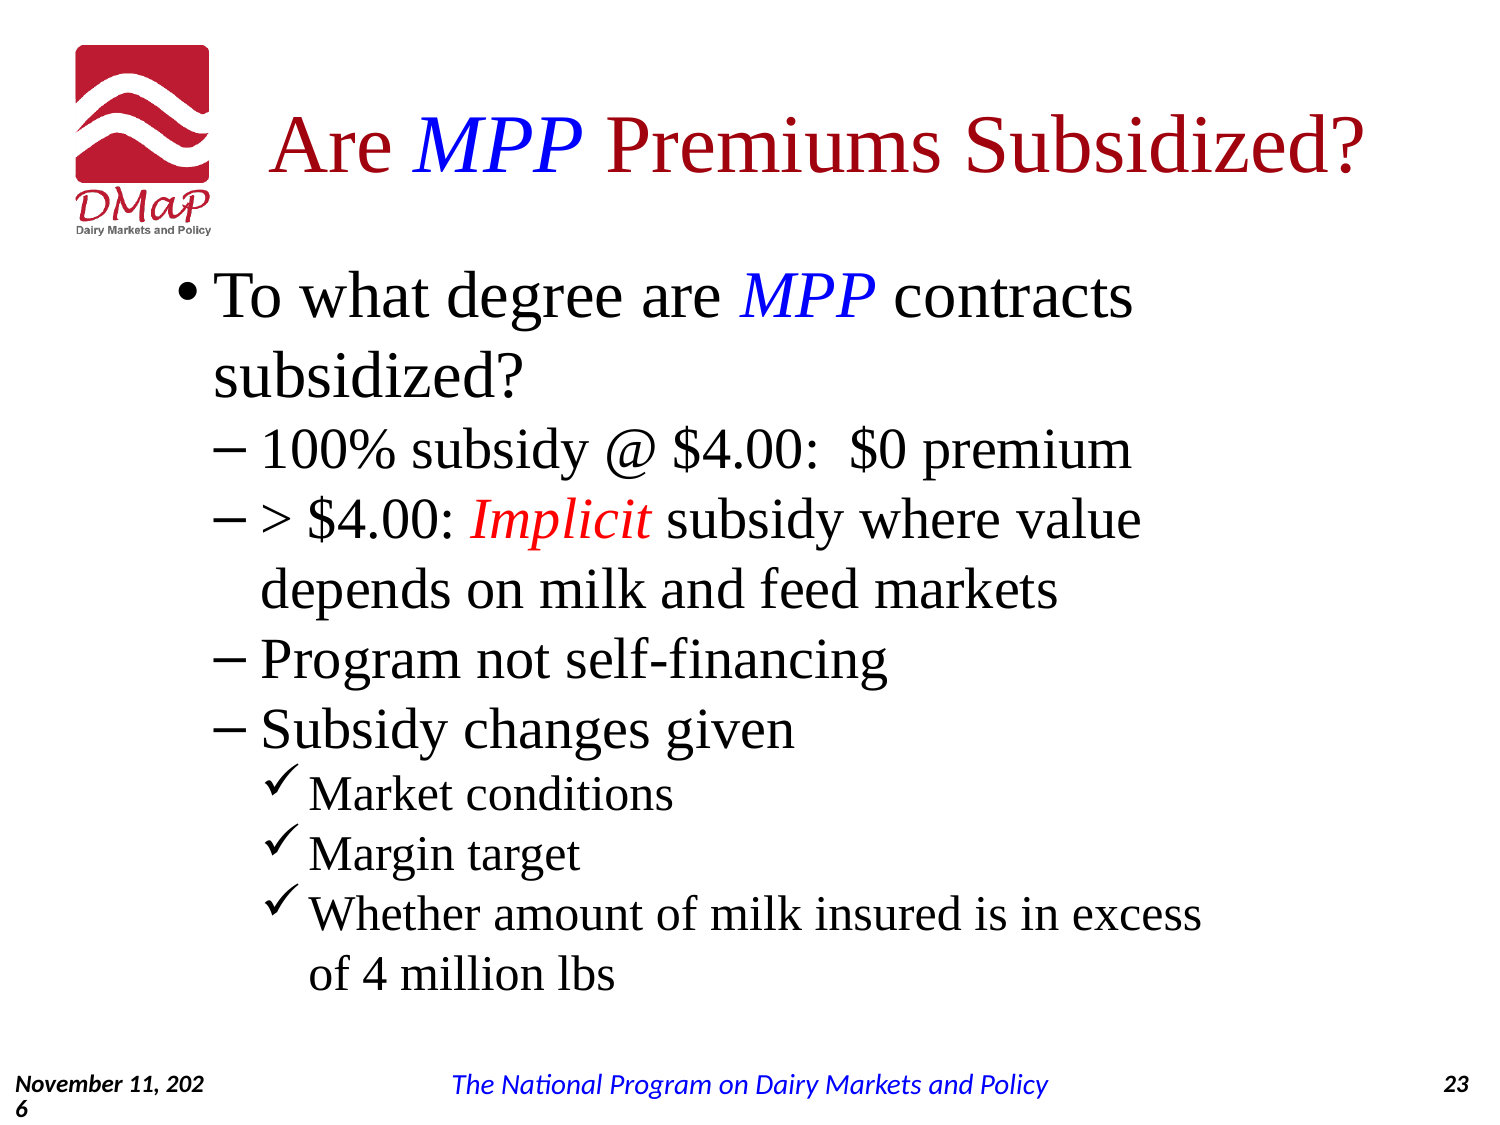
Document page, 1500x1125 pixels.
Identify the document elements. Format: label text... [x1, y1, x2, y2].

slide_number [0, 1063, 231, 1101]
list To what degree are MPP contracts subsidized? 100% subsidy @ $4.00: $0 premium > $4.00: Implicit subsidy where value depends on milk and feed markets Program not self-financing Subsidy changes given Market conditions Margin target Whether amount of milk insured is in excess of 4 million lbs [160, 243, 1258, 1048]
slide_number 23 [1366, 1063, 1484, 1101]
picture [75, 45, 211, 236]
footer The National Program on Dairy Markets and Policy [432, 1064, 1068, 1101]
title Are MPP Premiums Subsidized? [210, 45, 1425, 233]
